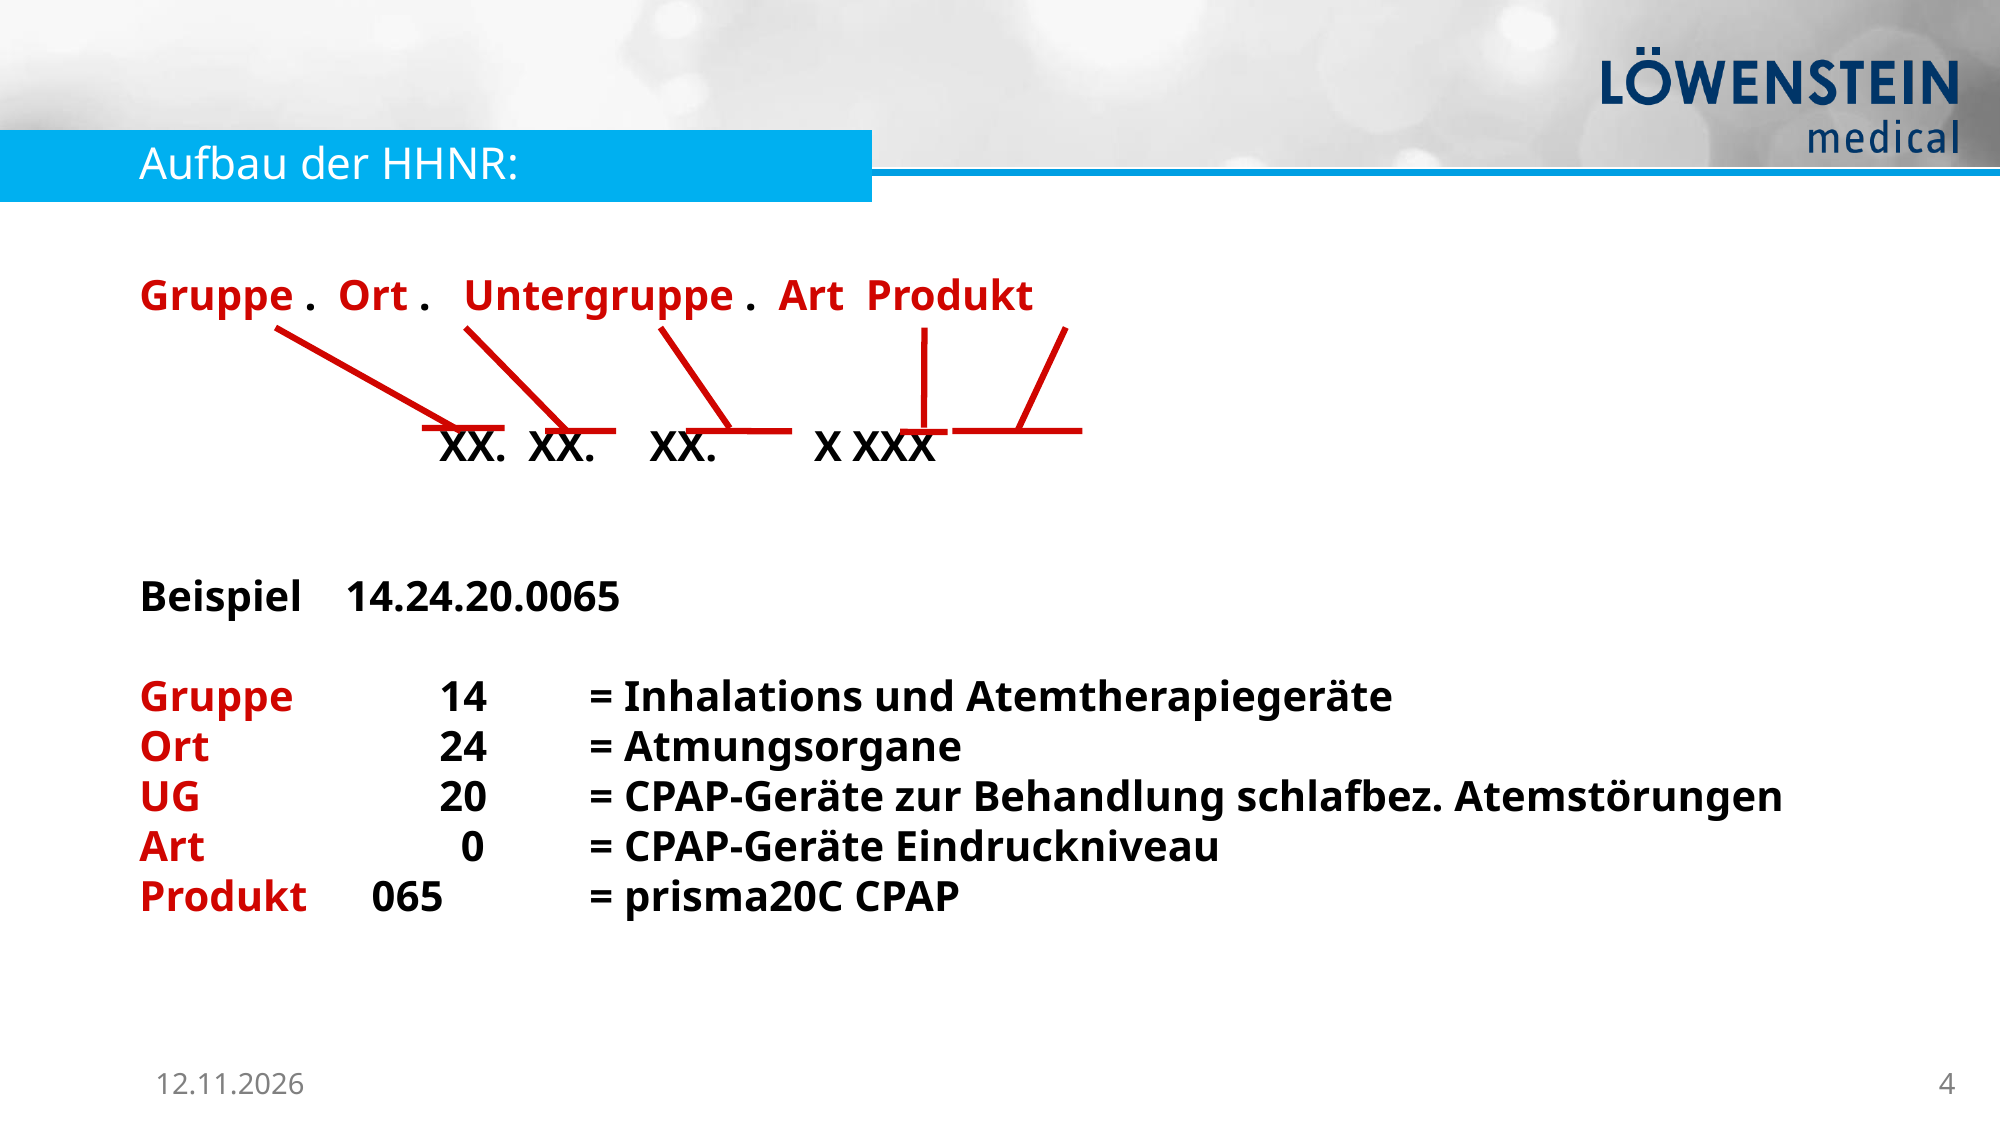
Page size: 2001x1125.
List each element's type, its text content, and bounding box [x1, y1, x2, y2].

list Aufbau der HHNR: [124, 129, 872, 202]
picture [0, 0, 2000, 167]
list Gruppe . Ort . Untergruppe . Art Produkt XX. XX. XX. X XXX Beispiel 14.24.20.0065 Gruppe 14 = Inhalations und Atemtherapiegeräte Ort 24 = Atmungsorgane UG 20 = CPAP-Geräte zur Behandlung schlafbez. Atemstörungen Art 0 = CPAP-Geräte Eindruckniveau Produkt 065 = prisma20C CPAP [124, 261, 1984, 1016]
